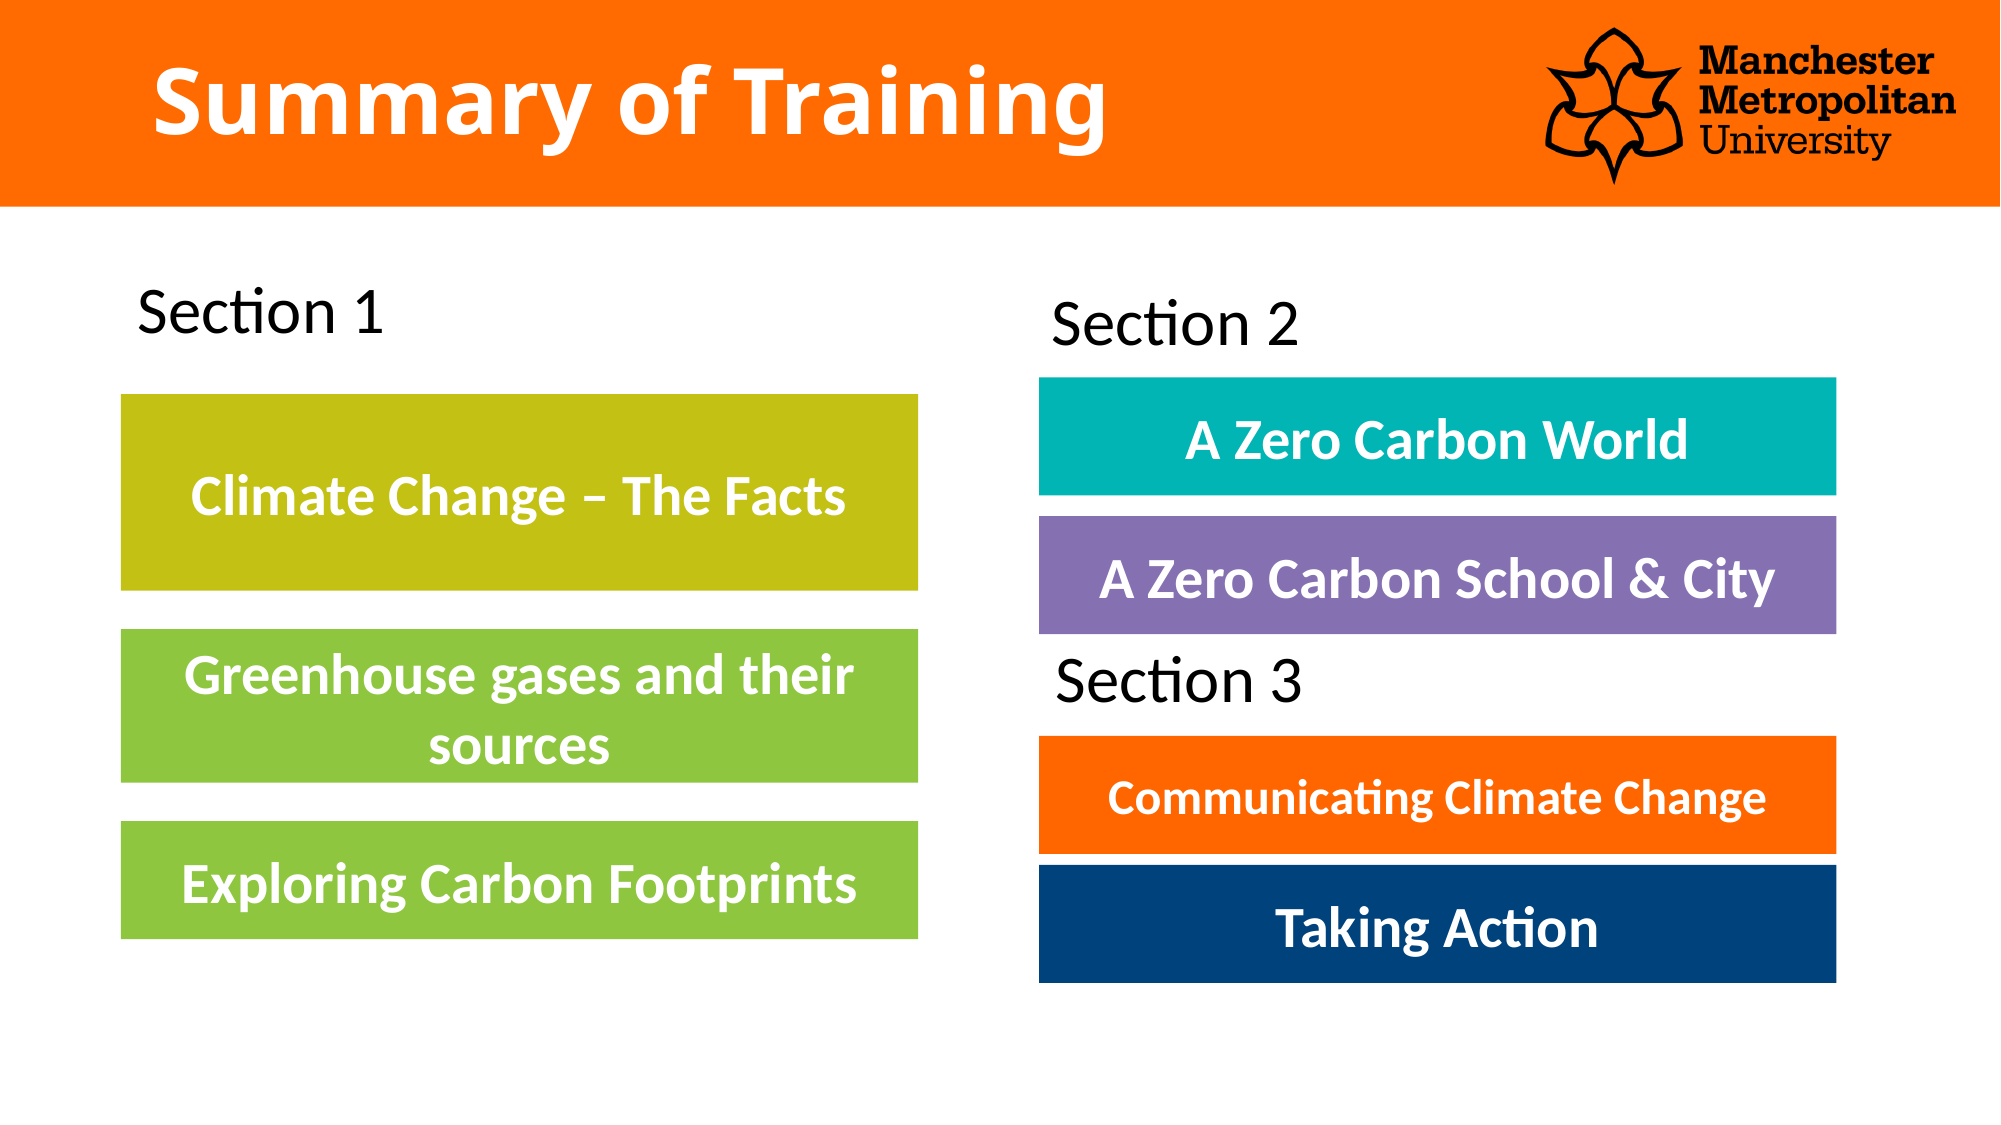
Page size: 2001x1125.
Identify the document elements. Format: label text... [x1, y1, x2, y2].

text_box Communicating Climate Change [1038, 735, 1837, 855]
picture [1545, 27, 1956, 185]
text_box A Zero Carbon World [1038, 376, 1837, 496]
text_box Climate Change – The Facts [120, 393, 919, 592]
text_box Exploring Carbon Footprints [120, 820, 919, 940]
text_box A Zero Carbon School & City [1038, 515, 1837, 635]
text_box Section 3 [1040, 628, 1320, 724]
text_box Greenhouse gases and their sources [120, 628, 919, 784]
text_box Section 1 [122, 259, 402, 355]
title Summary of Training [137, 32, 1545, 178]
text_box Section 2 [1036, 271, 1316, 366]
text_box Taking Action [1038, 864, 1837, 984]
